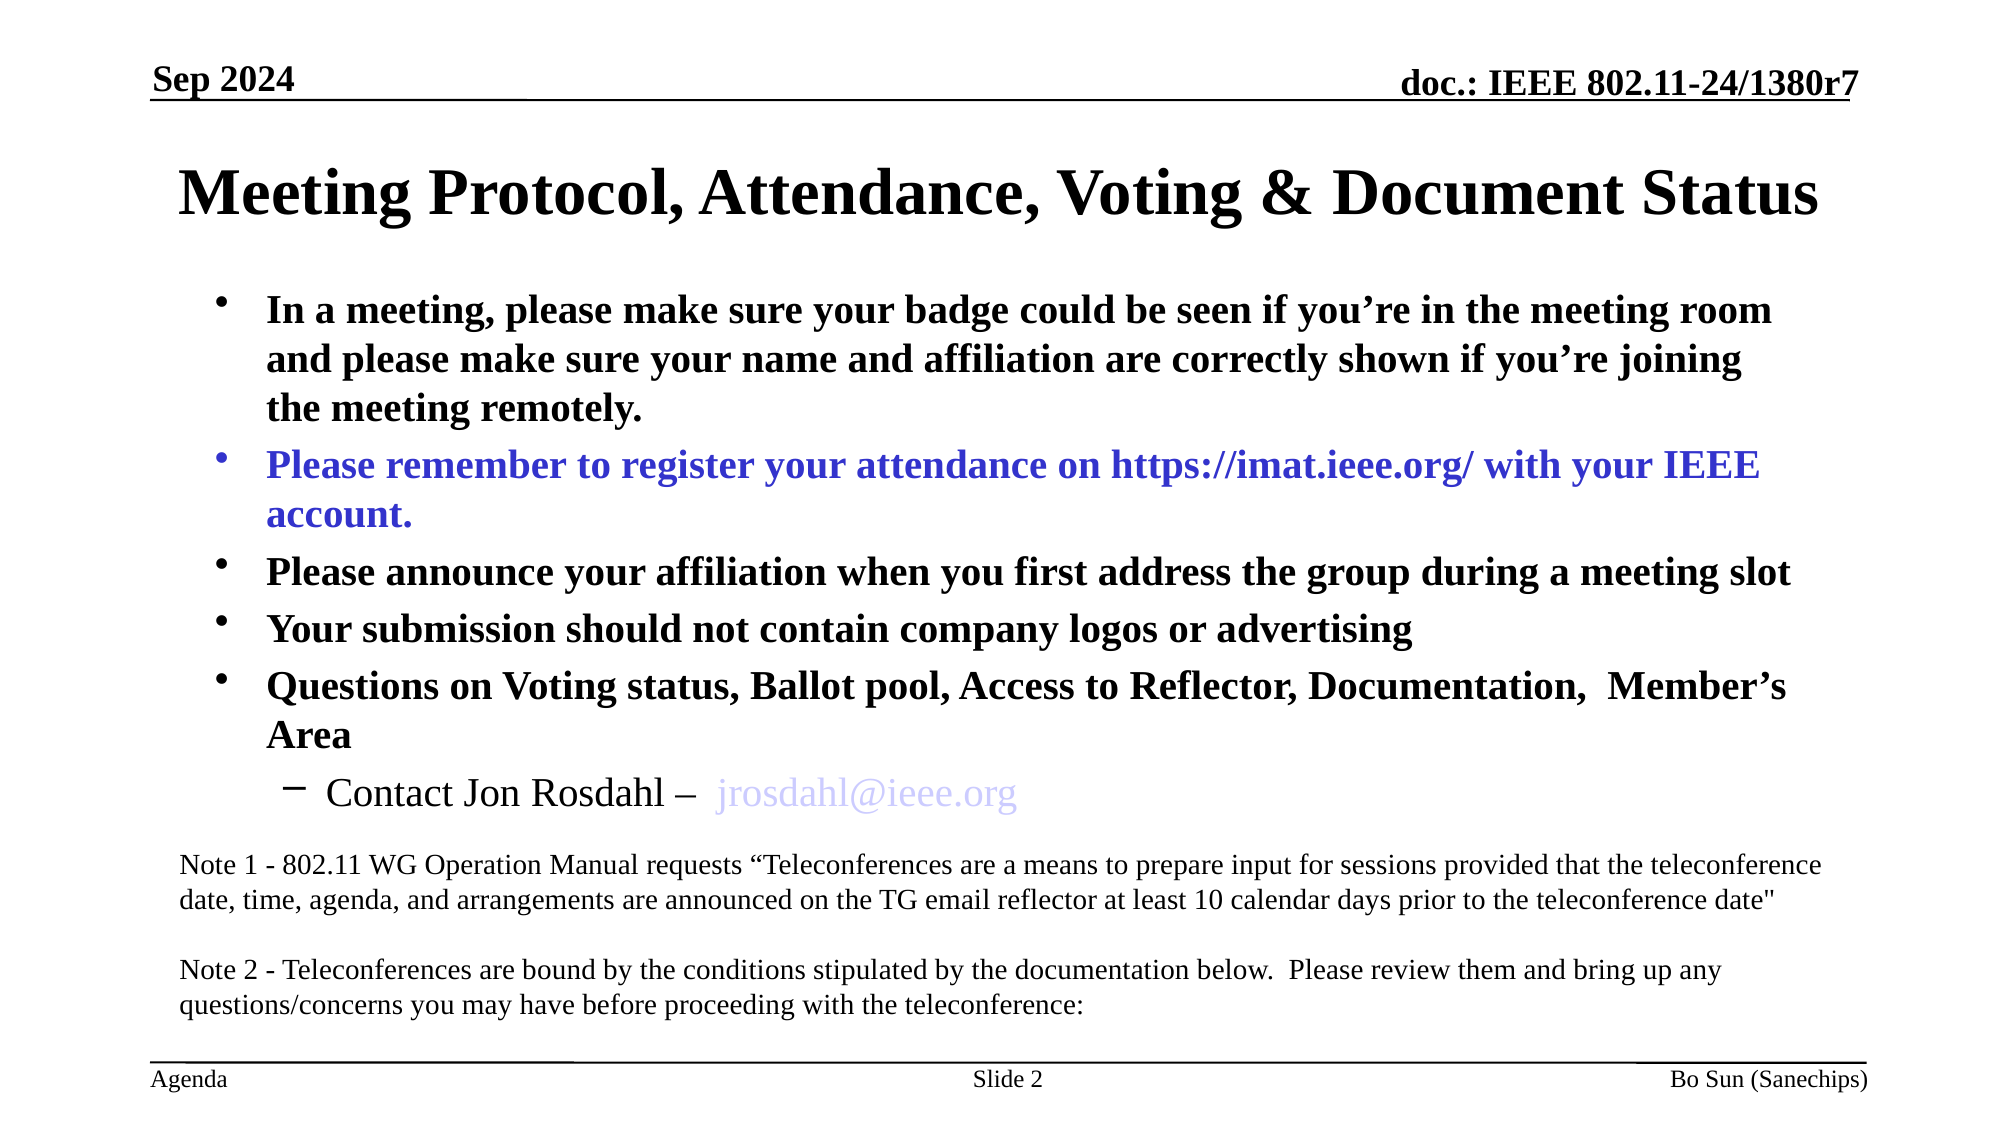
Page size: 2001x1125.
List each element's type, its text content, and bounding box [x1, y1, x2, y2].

text_box In a meeting, please make sure your badge could be seen if you’re in the meeting room and please make sure your name and affiliation are correctly shown if you’re joining the meeting remotely. Please remember to register your attendance on https://imat.ieee.org/ with your IEEE account. Please announce your affiliation when you first address the group during a meeting slot Your submission should not contain company logos or advertising Questions on Voting status, Ballot pool, Access to Reflector, Documentation, Member’s Area Contact Jon Rosdahl – jrosdahl@ieee.org [200, 275, 1813, 837]
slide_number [152, 54, 563, 100]
slide_number Slide 2 [949, 1061, 1067, 1123]
text_box Note 1 - 802.11 WG Operation Manual requests “Teleconferences are a means to prepare input for sessions provided that the teleconference date, time, agenda, and arrangements are announced on the TG email reflector at least 10 calendar days prior to the teleconference date" Note 2 - Teleconferences are bound by the conditions stipulated by the documentation below. Please review them and bring up any questions/concerns you may have before proceeding with the teleconference: [164, 837, 1852, 1028]
footer Bo Sun (Sanechips) [1171, 1061, 1869, 1093]
text_box Meeting Protocol, Attendance, Voting & Document Status [149, 100, 1850, 275]
